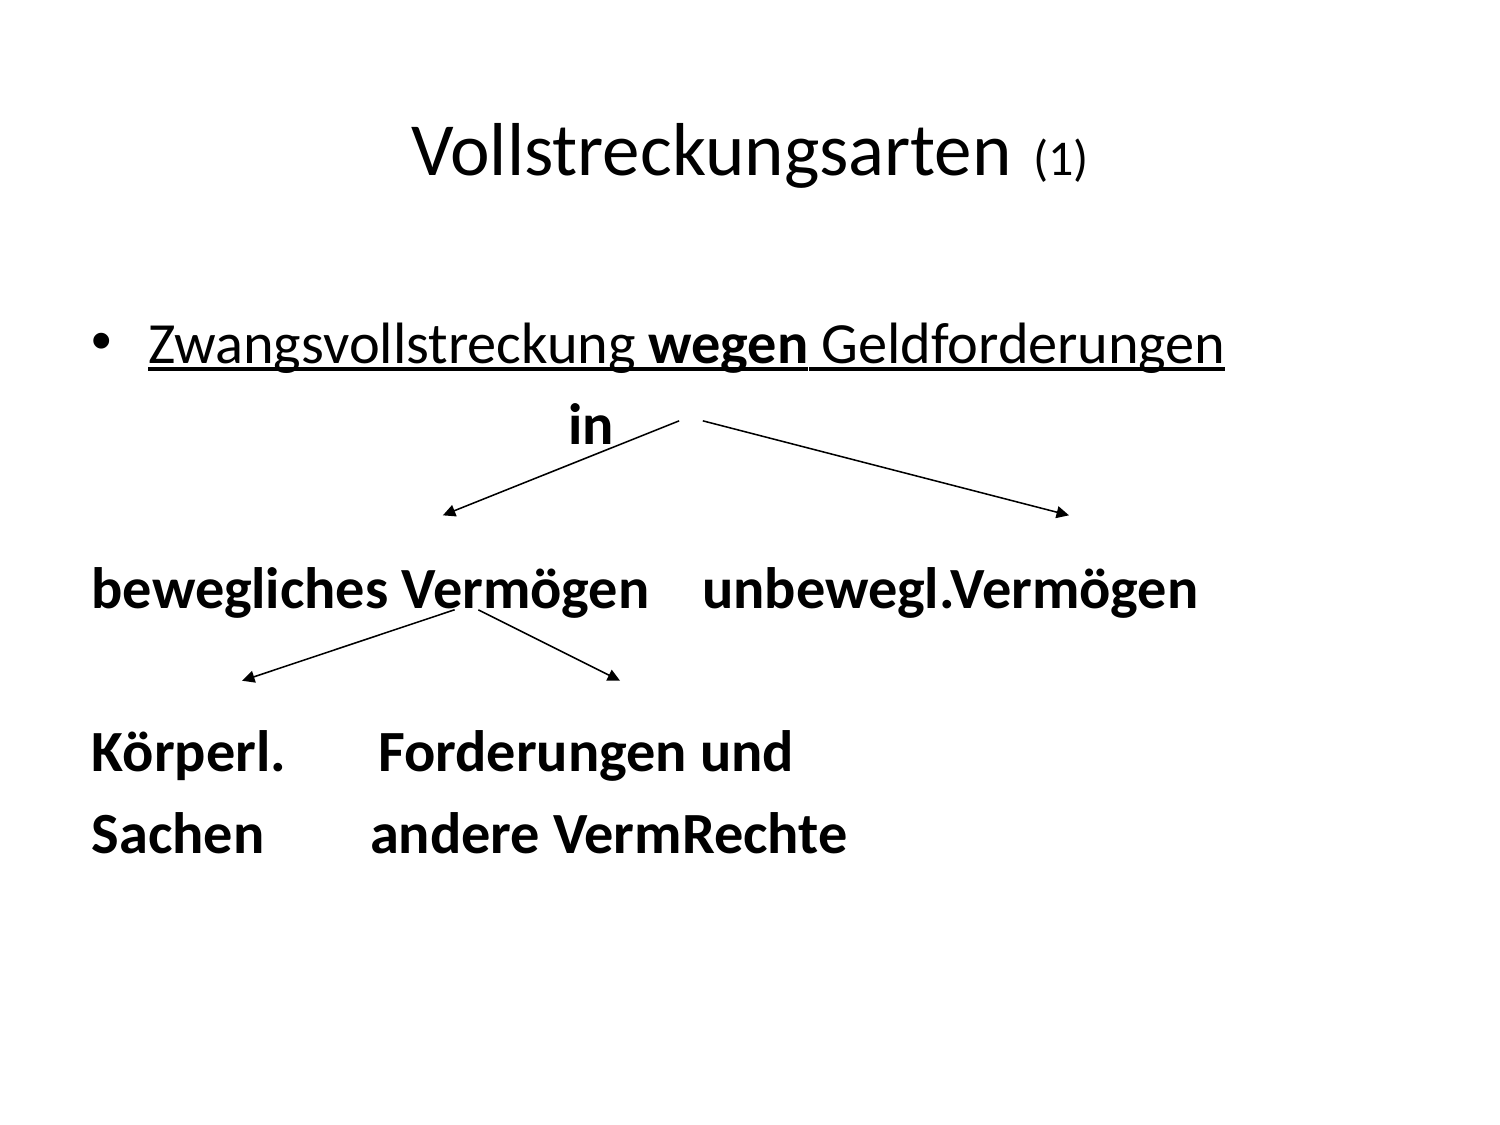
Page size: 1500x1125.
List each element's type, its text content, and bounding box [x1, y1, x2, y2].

text_box [478, 609, 621, 681]
text_box [702, 420, 1069, 519]
list Zwangsvollstreckung wegen Geldforderungen in bewegliches Vermögen unbewegl.Vermögen Körperl. Forderungen und Sachen andere VermRechte [76, 297, 1427, 1040]
text_box [242, 609, 455, 683]
title Vollstreckungsarten (1) [75, 45, 1425, 233]
text_box [442, 420, 680, 517]
